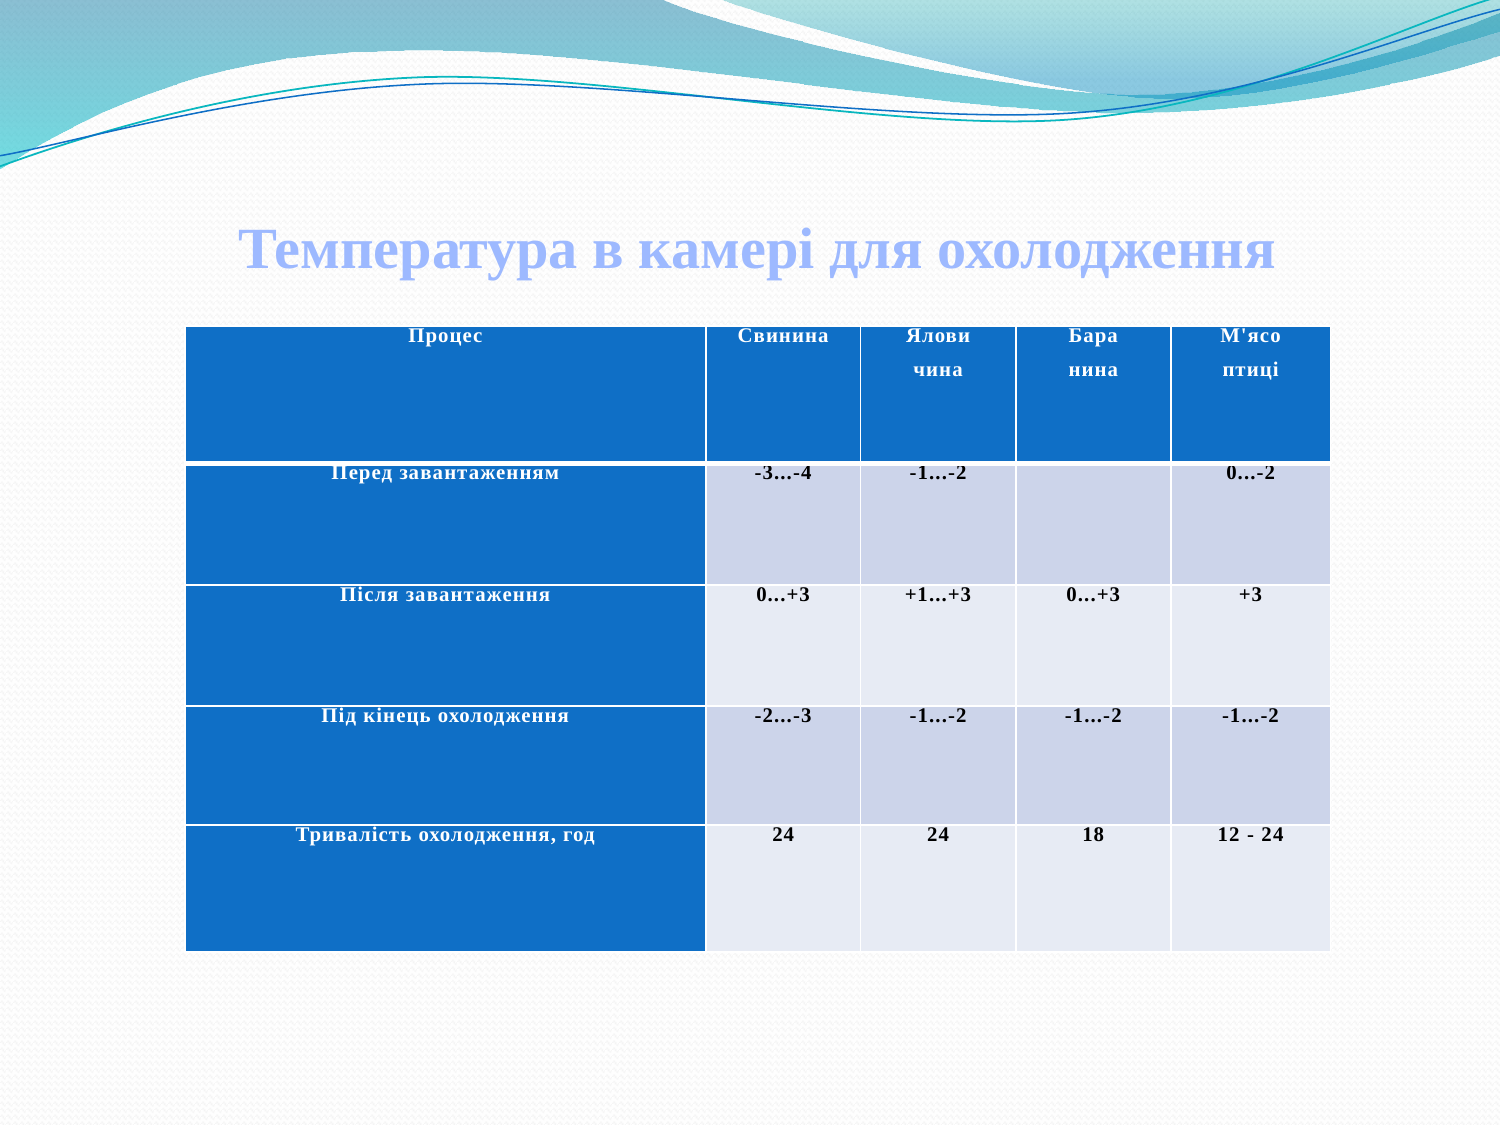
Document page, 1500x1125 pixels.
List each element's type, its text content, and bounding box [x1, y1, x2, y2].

table_cell Тривалість охолодження, год [186, 826, 705, 951]
table_cell -1...-2 [1172, 707, 1330, 824]
table_cell [1017, 466, 1170, 584]
table_cell +1...+3 [861, 586, 1015, 705]
table_cell -1...-2 [1017, 707, 1170, 824]
table_cell Після завантаження [186, 586, 705, 705]
text_box Температура в камері для охолодження [193, 148, 1306, 299]
table_cell -1...-2 [861, 466, 1015, 584]
table_cell Під кінець охолодження [186, 707, 705, 824]
table_cell 0...-2 [1172, 466, 1330, 584]
table_cell -2...-3 [707, 707, 860, 824]
table_header Бара­ нина [1017, 327, 1170, 461]
table_header М'ясо птиці [1172, 327, 1330, 461]
table_cell 24 [707, 826, 860, 951]
table_cell 0...+3 [707, 586, 860, 705]
table_cell 0...+3 [1017, 586, 1170, 705]
table_cell -3...-4 [707, 466, 860, 584]
table_cell 12 - 24 [1172, 826, 1330, 951]
table_cell Перед завантаженням [186, 466, 705, 584]
table_header Процес [186, 327, 705, 461]
table_cell 18 [1017, 826, 1170, 951]
table_header Свинина [707, 327, 860, 461]
table_header Ялови­ чина [861, 327, 1015, 461]
table_cell 24 [861, 826, 1015, 951]
table_cell +3 [1172, 586, 1330, 705]
table_cell -1...-2 [861, 707, 1015, 824]
